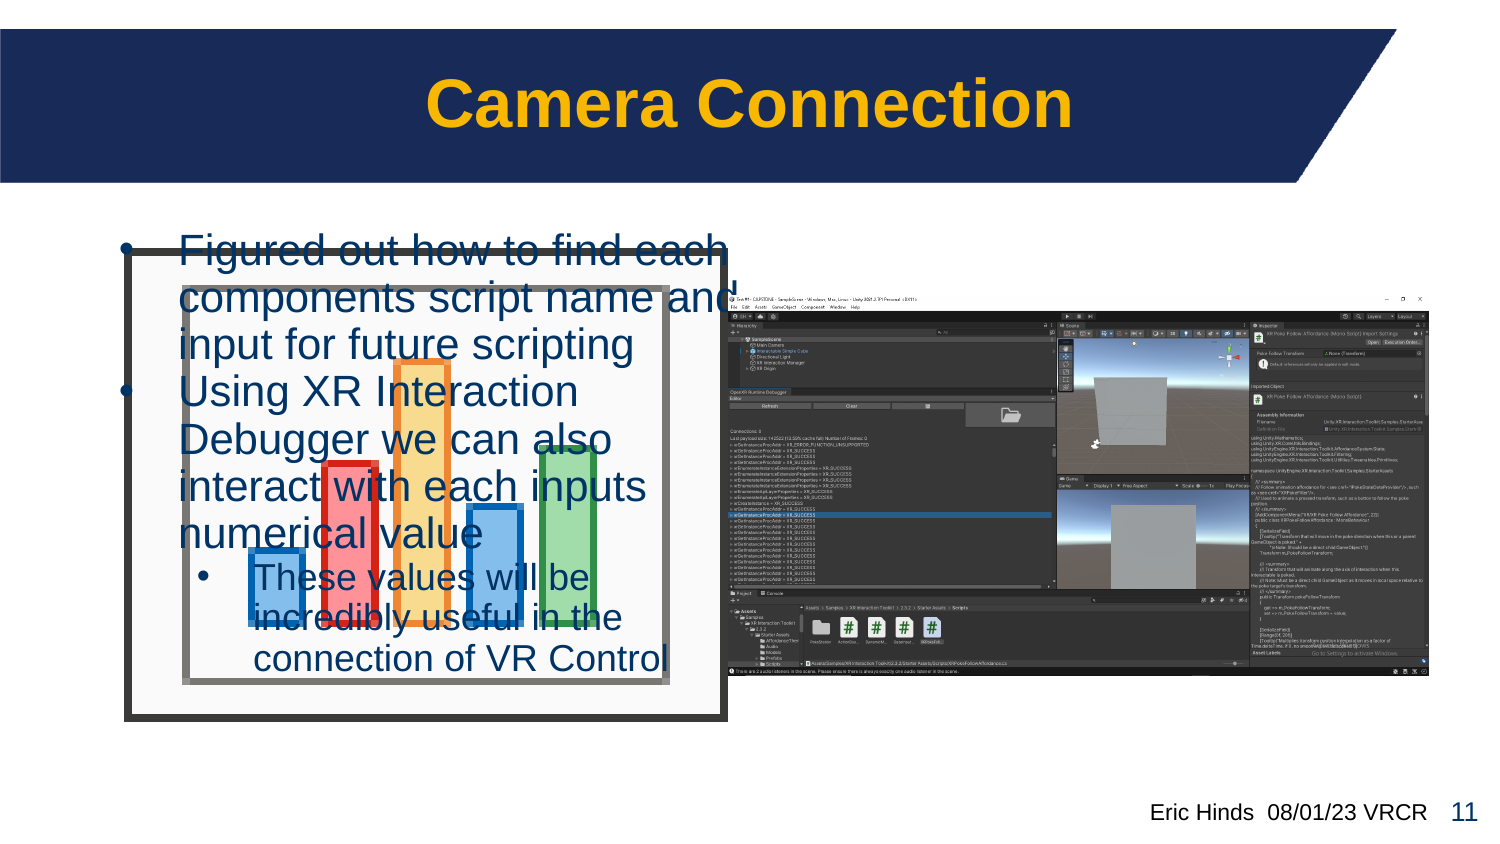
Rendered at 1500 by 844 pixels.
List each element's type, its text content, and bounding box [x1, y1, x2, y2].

picture [728, 294, 1429, 676]
text_box Eric Hinds 08/01/23 VRCR [1135, 782, 1494, 841]
text_box Figured out how to find each components script name and input for future scripting Using XR Interaction Debugger we can also interact with each inputs numerical value These values will be incredibly useful in the connection of VR Control [103, 227, 750, 744]
title Camera Connection [103, 44, 1397, 166]
picture [0, 29, 1397, 183]
